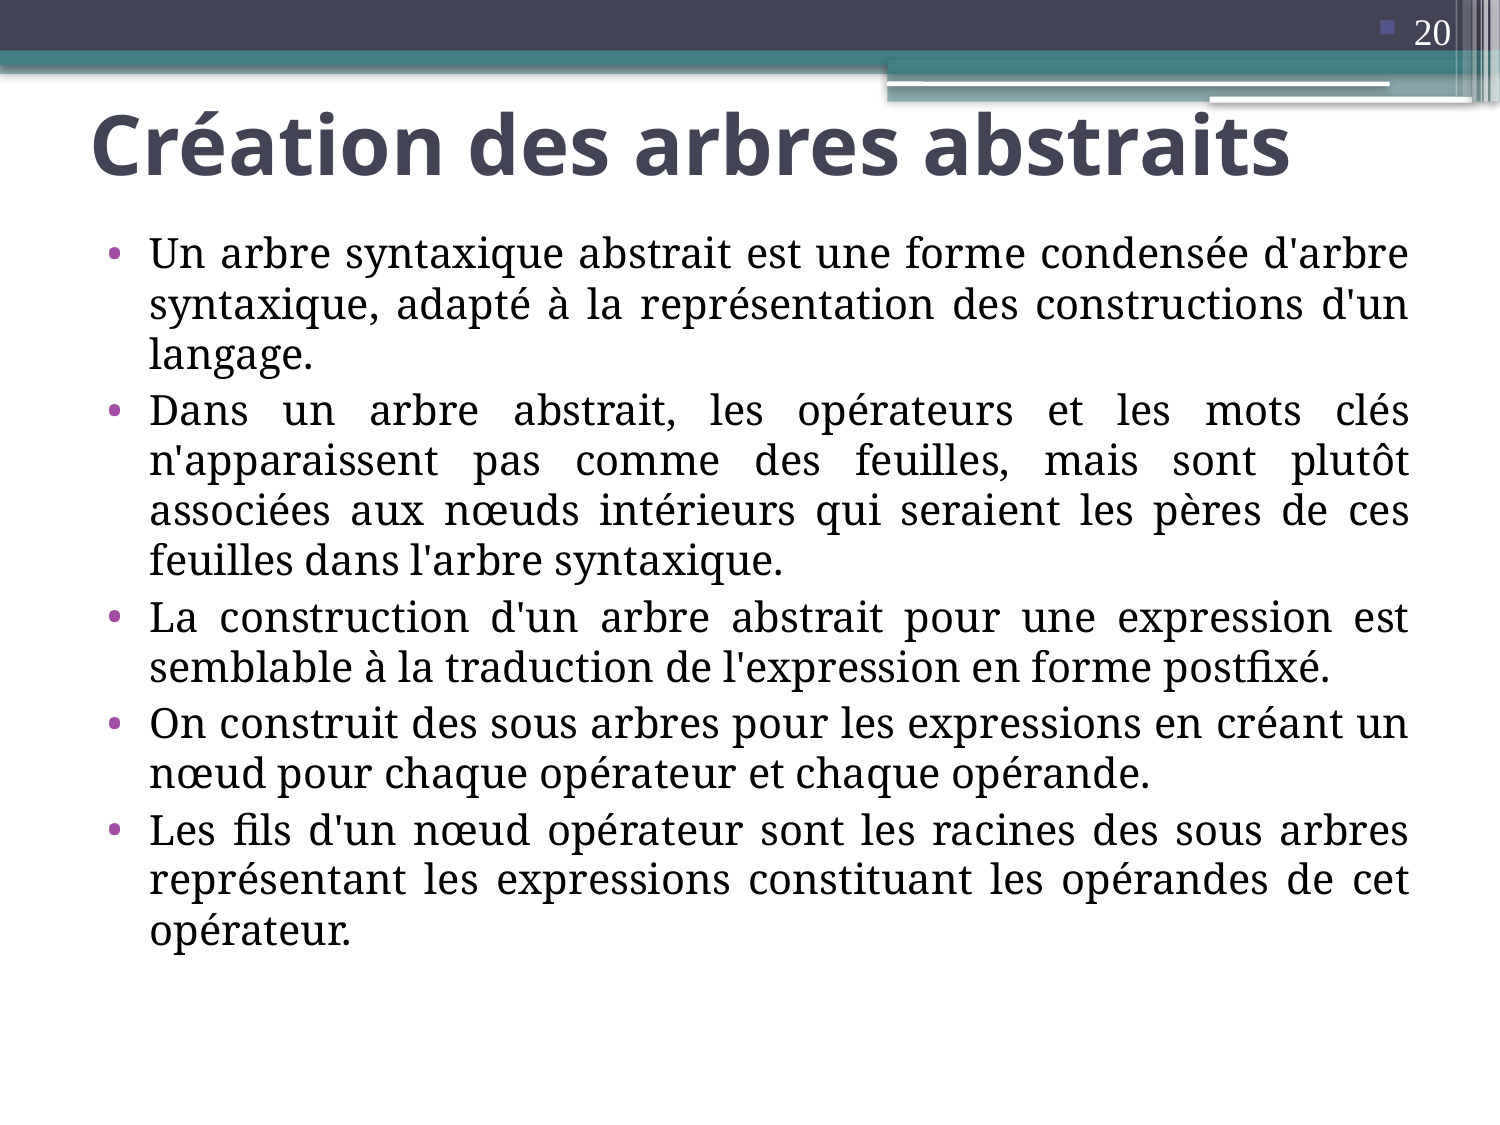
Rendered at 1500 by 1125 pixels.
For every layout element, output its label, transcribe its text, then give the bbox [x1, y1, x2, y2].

list Un arbre syntaxique abstrait est une forme condensée d'arbre syntaxique, adapté à la représentation des constructions d'un langage. Dans un arbre abstrait, les opérateurs et les mots clés n'apparaissent pas comme des feuilles, mais sont plutôt associées aux nœuds intérieurs qui seraient les pères de ces feuilles dans l'arbre syntaxique. La construction d'un arbre abstrait pour une expression est semblable à la traduction de l'expression en forme postfixé. On construit des sous arbres pour les expressions en créant un nœud pour chaque opérateur et chaque opérande. Les fils d'un nœud opérateur sont les racines des sous arbres représentant les expressions constituant les opérandes de cet opérateur. [75, 219, 1425, 1071]
title Création des arbres abstraits [75, 54, 1425, 219]
slide_number 20 [1341, 0, 1466, 61]
